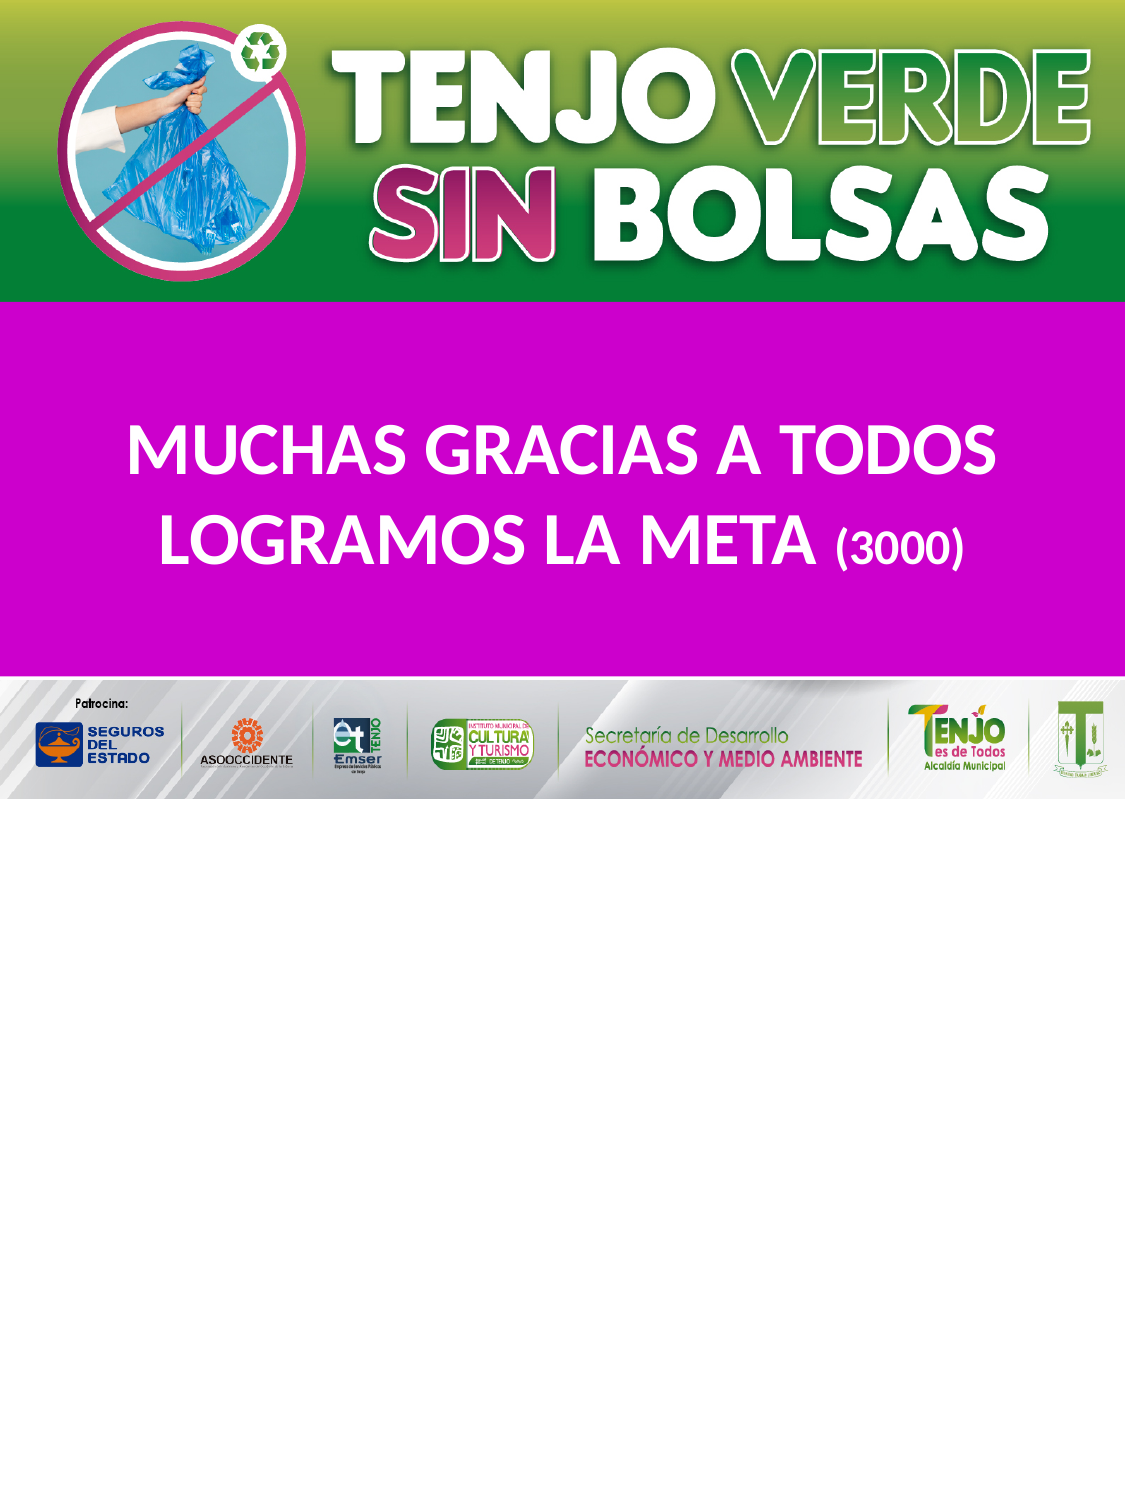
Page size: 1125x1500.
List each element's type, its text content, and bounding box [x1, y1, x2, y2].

picture [0, 680, 1125, 799]
picture [0, 0, 1125, 302]
text_box MUCHAS GRACIAS A TODOS LOGRAMOS LA META (3000) [0, 309, 1125, 677]
